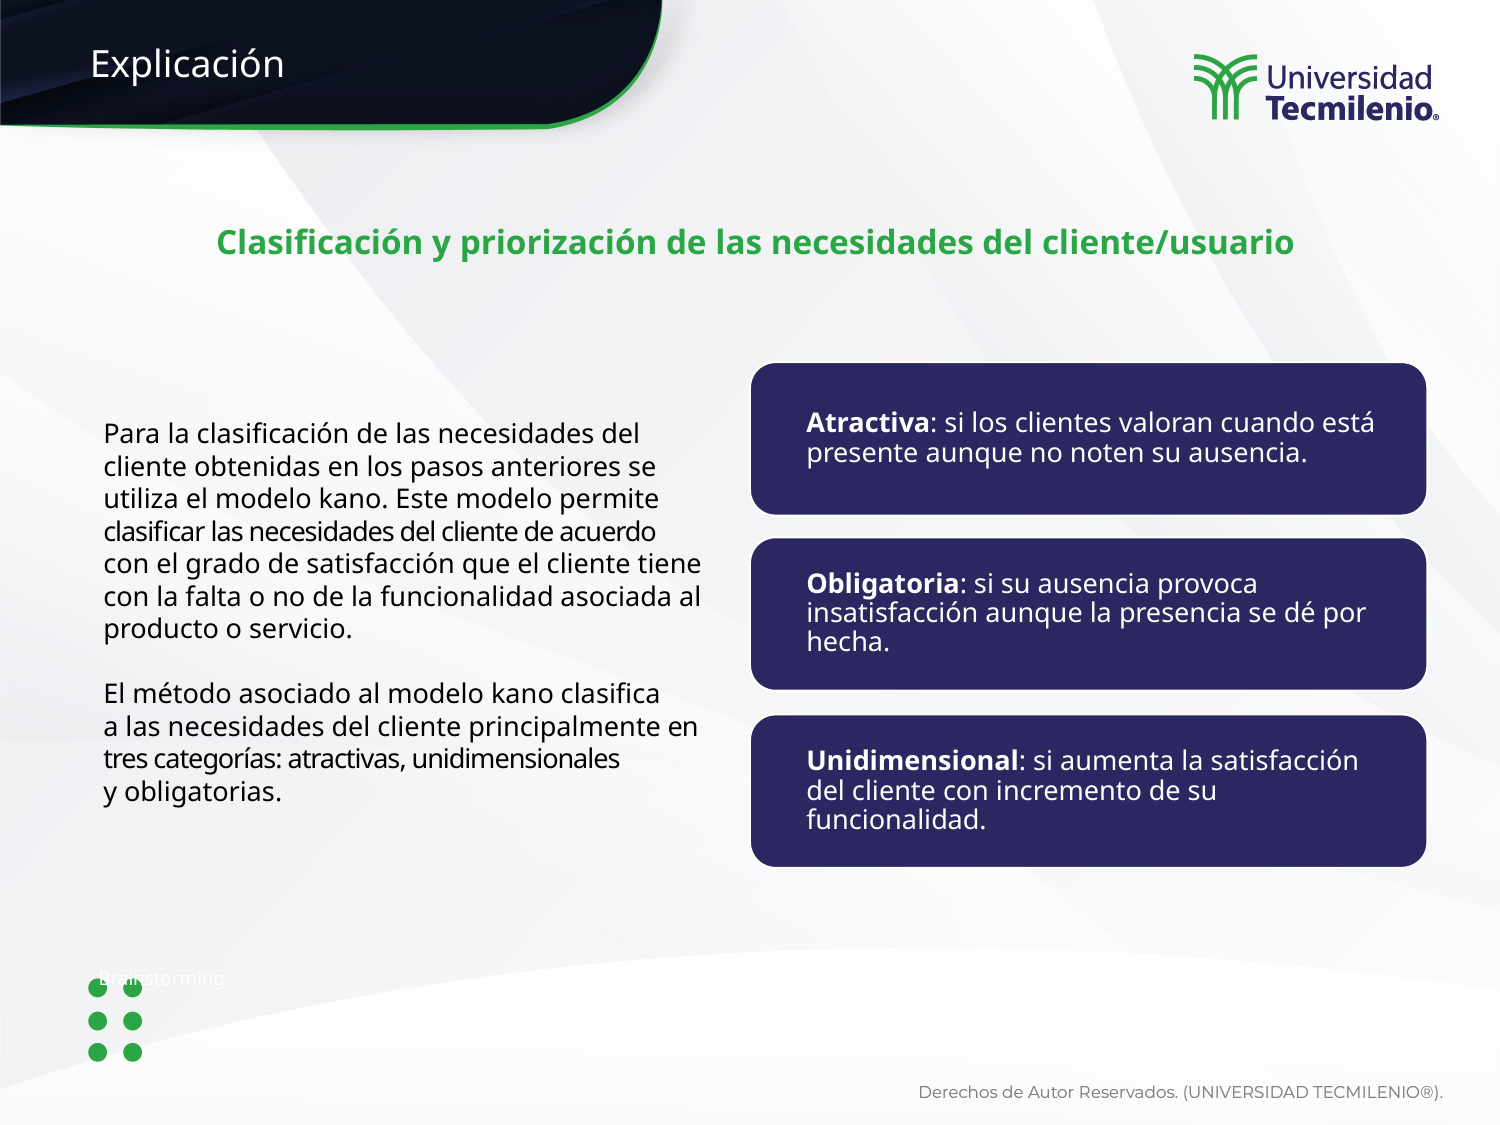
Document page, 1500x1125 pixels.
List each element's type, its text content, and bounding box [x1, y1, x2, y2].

text_box Para la clasificación de las necesidades del cliente obtenidas en los pasos anteriores se utiliza el modelo kano. Este modelo permite clasificar las necesidades del cliente de acuerdo con el grado de satisfacción que el cliente tiene con la falta o no de la funcionalidad asociada al producto o servicio. El método asociado al modelo kano clasifica a las necesidades del cliente principalmente en tres categorías: atractivas, unidimensionales y obligatorias. [88, 409, 723, 814]
picture [0, 0, 1500, 1125]
text_box Brainstorming [83, 958, 259, 1019]
text_box Clasificación y priorización de las necesidades del cliente/usuario [87, 213, 1425, 269]
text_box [749, 357, 1428, 871]
